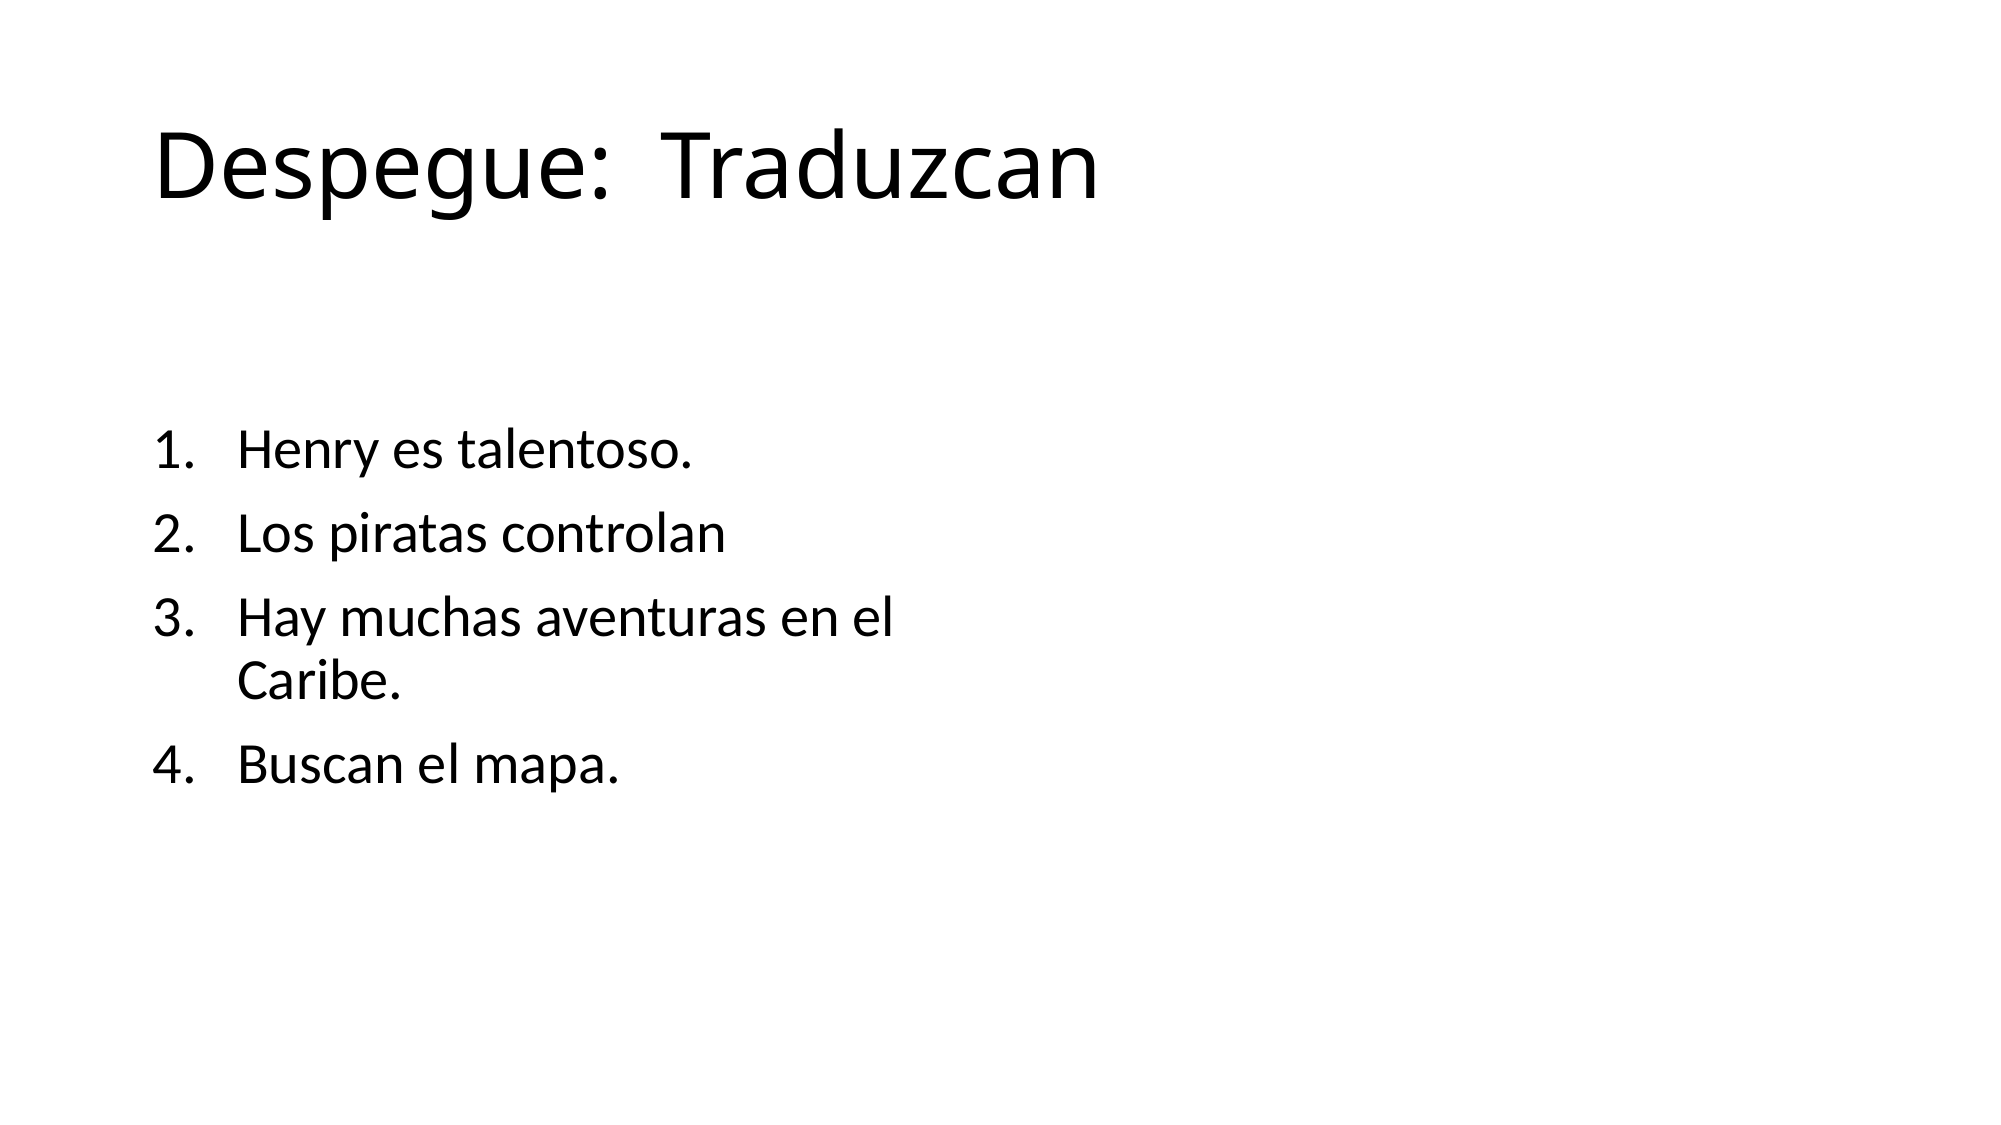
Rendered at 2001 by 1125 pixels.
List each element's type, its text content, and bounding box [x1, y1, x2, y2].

title Despegue: Traduzcan [137, 59, 1863, 278]
list Henry es talentoso. Los piratas controlan Hay muchas aventuras en el Caribe. Buscan el mapa. [137, 410, 984, 1016]
